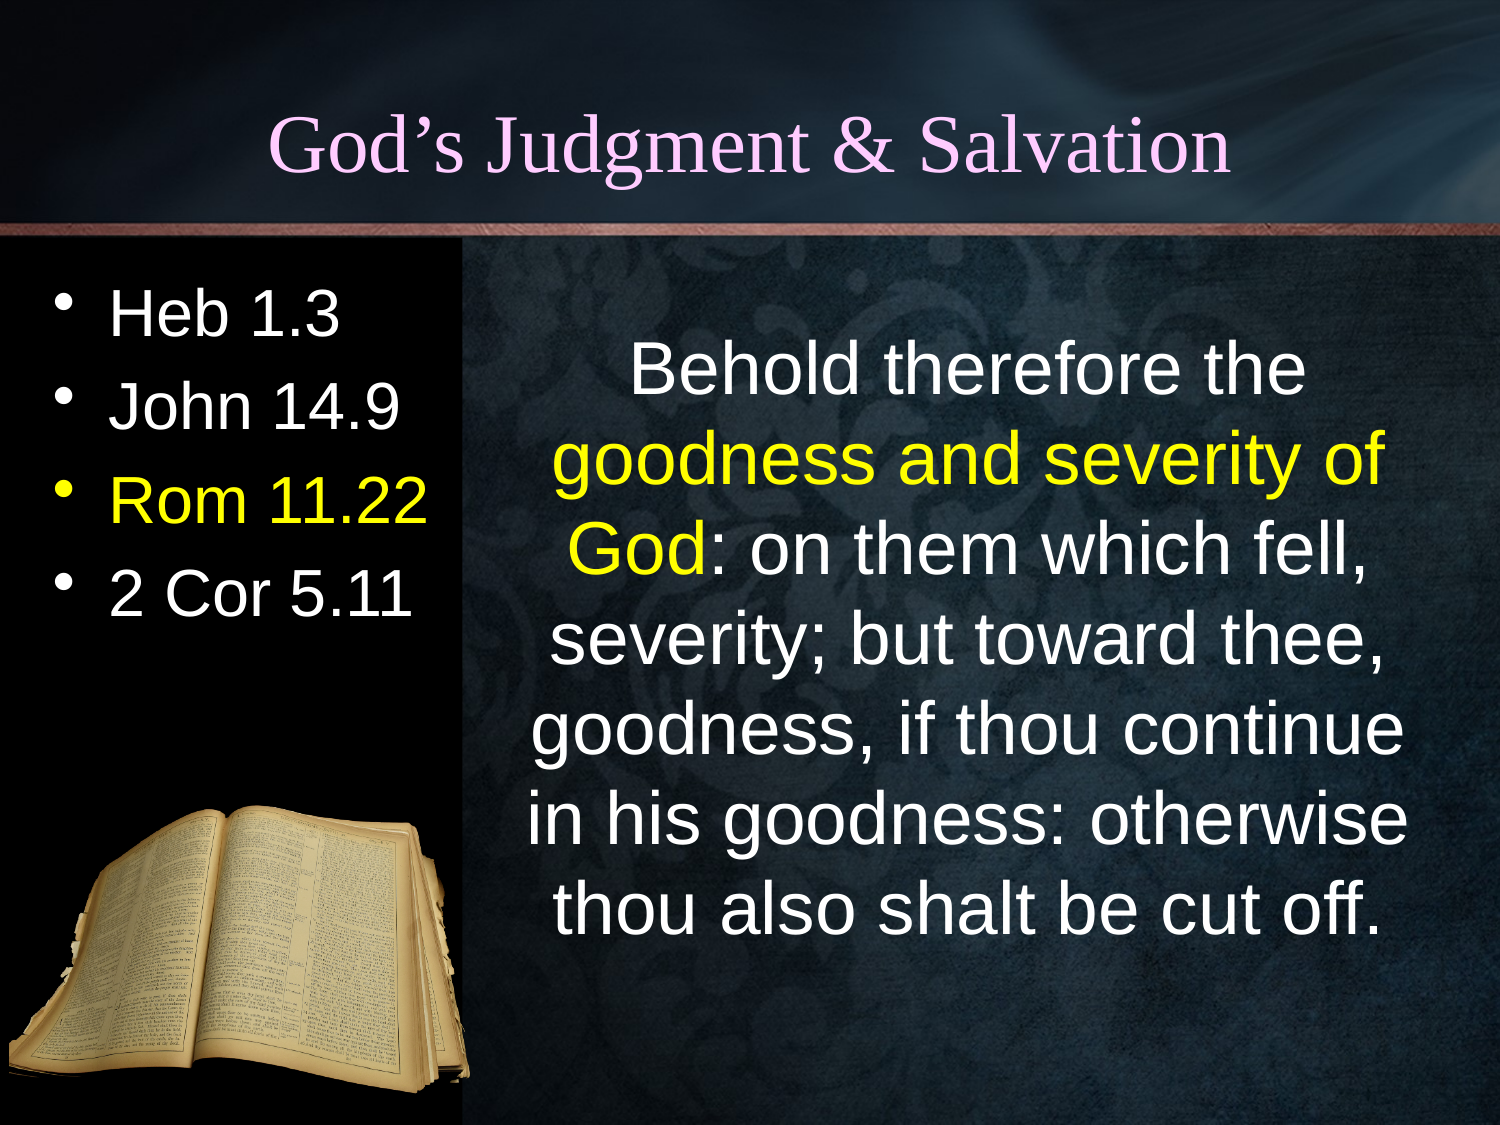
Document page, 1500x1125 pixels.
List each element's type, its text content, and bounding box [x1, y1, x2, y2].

text_box Behold therefore the goodness and severity of God: on them which fell, severity; but toward thee, goodness, if thou continue in his goodness: otherwise thou also shalt be cut off. [500, 312, 1438, 958]
list Heb 1.3 John 14.9 Rom 11.22 2 Cor 5.11 [37, 262, 463, 613]
title God’s Judgment & Salvation [75, 45, 1425, 233]
picture [0, 0, 1500, 1125]
text_box [0, 237, 463, 1125]
